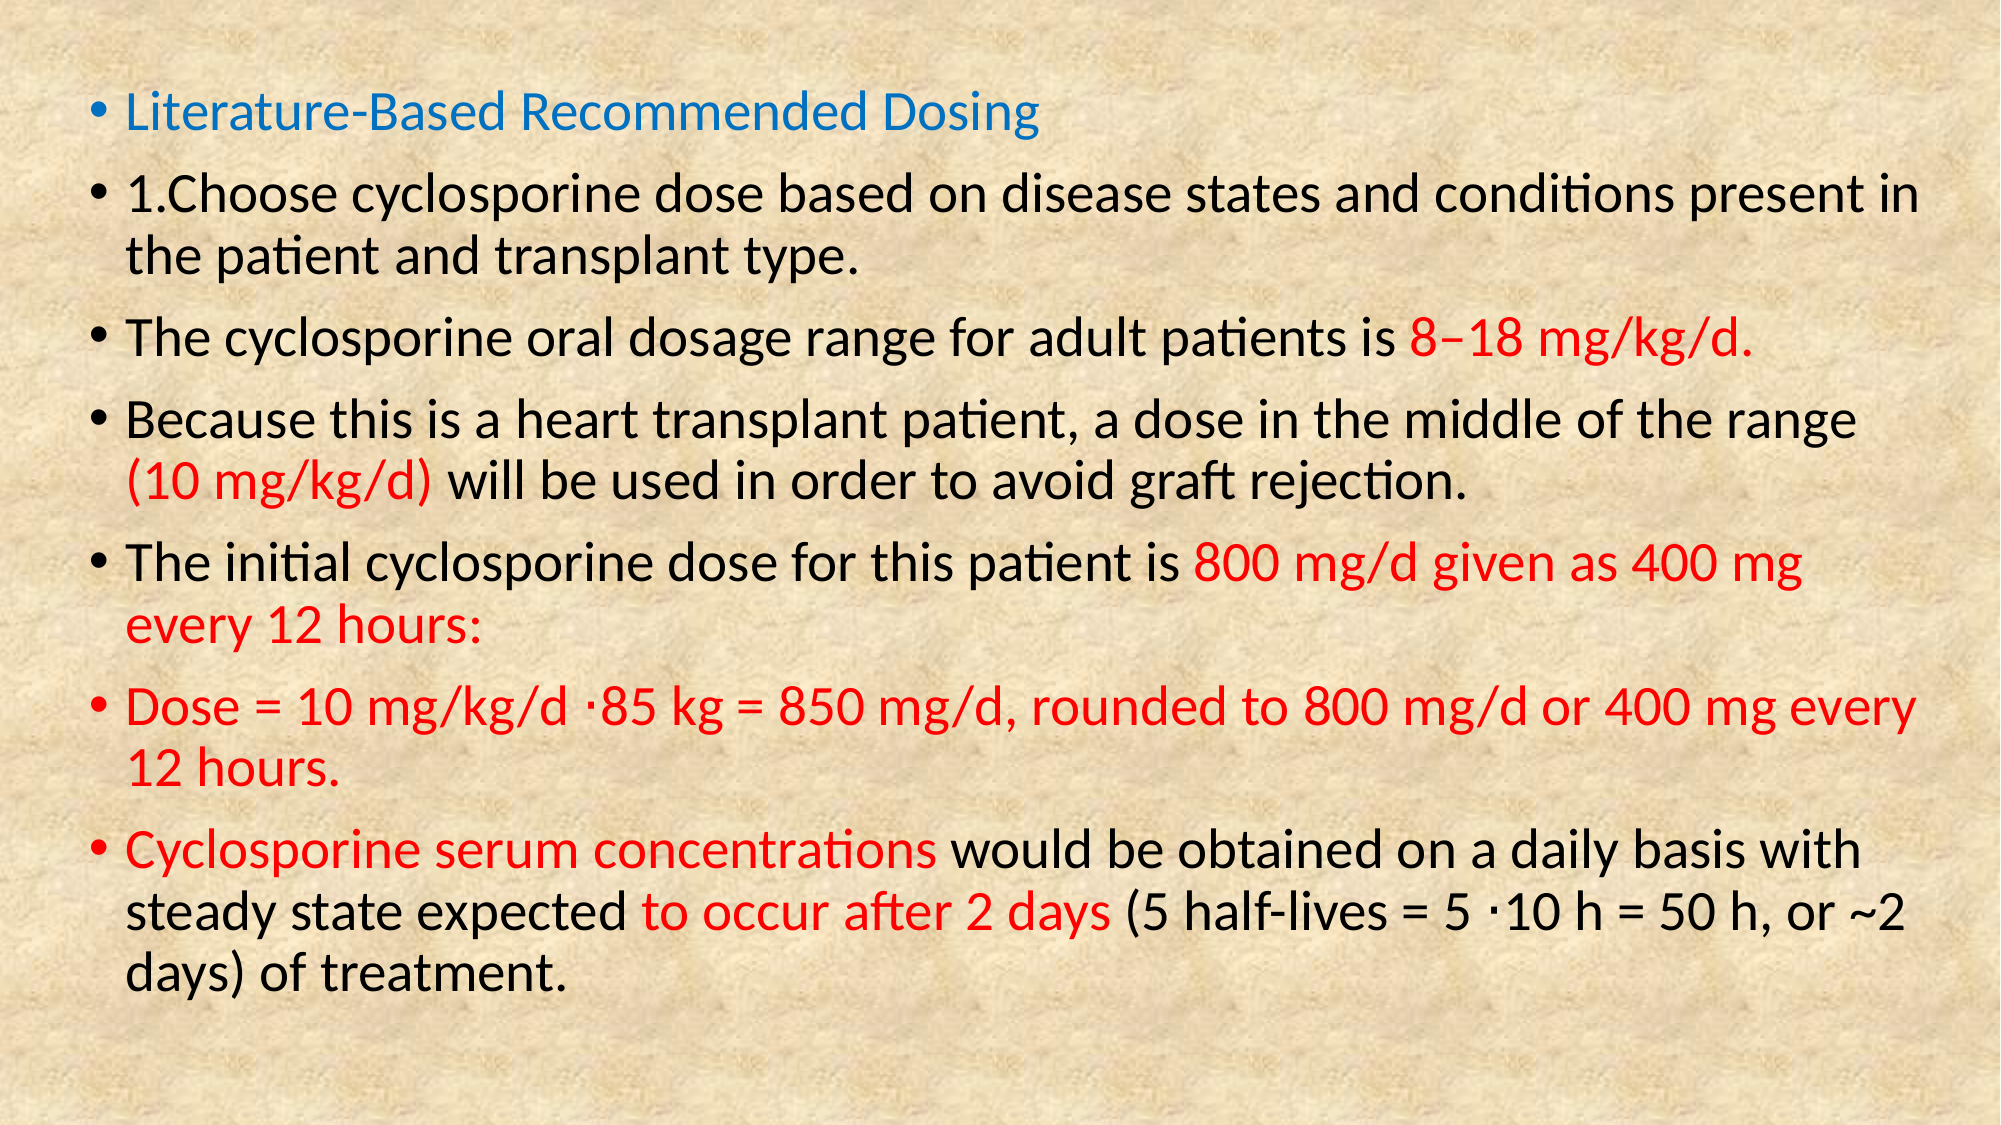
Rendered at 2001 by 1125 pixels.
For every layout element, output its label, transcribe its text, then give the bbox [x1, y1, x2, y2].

picture [0, 0, 2001, 1125]
list Literature-Based Recommended Dosing 1.Choose cyclosporine dose based on disease states and conditions present in the patient and transplant type. The cyclosporine oral dosage range for adult patients is 8–18 mg/kg/d. Because this is a heart transplant patient, a dose in the middle of the range (10 mg/kg/d) will be used in order to avoid graft rejection. The initial cyclosporine dose for this patient is 800 mg/d given as 400 mg every 12 hours: Dose = 10 mg/kg/d ⋅85 kg = 850 mg/d, rounded to 800 mg/d or 400 mg every 12 hours. Cyclosporine serum concentrations would be obtained on a daily basis with steady state expected to occur after 2 days (5 half-lives = 5 ⋅10 h = 50 h, or ~2 days) of treatment. [73, 73, 1948, 1014]
